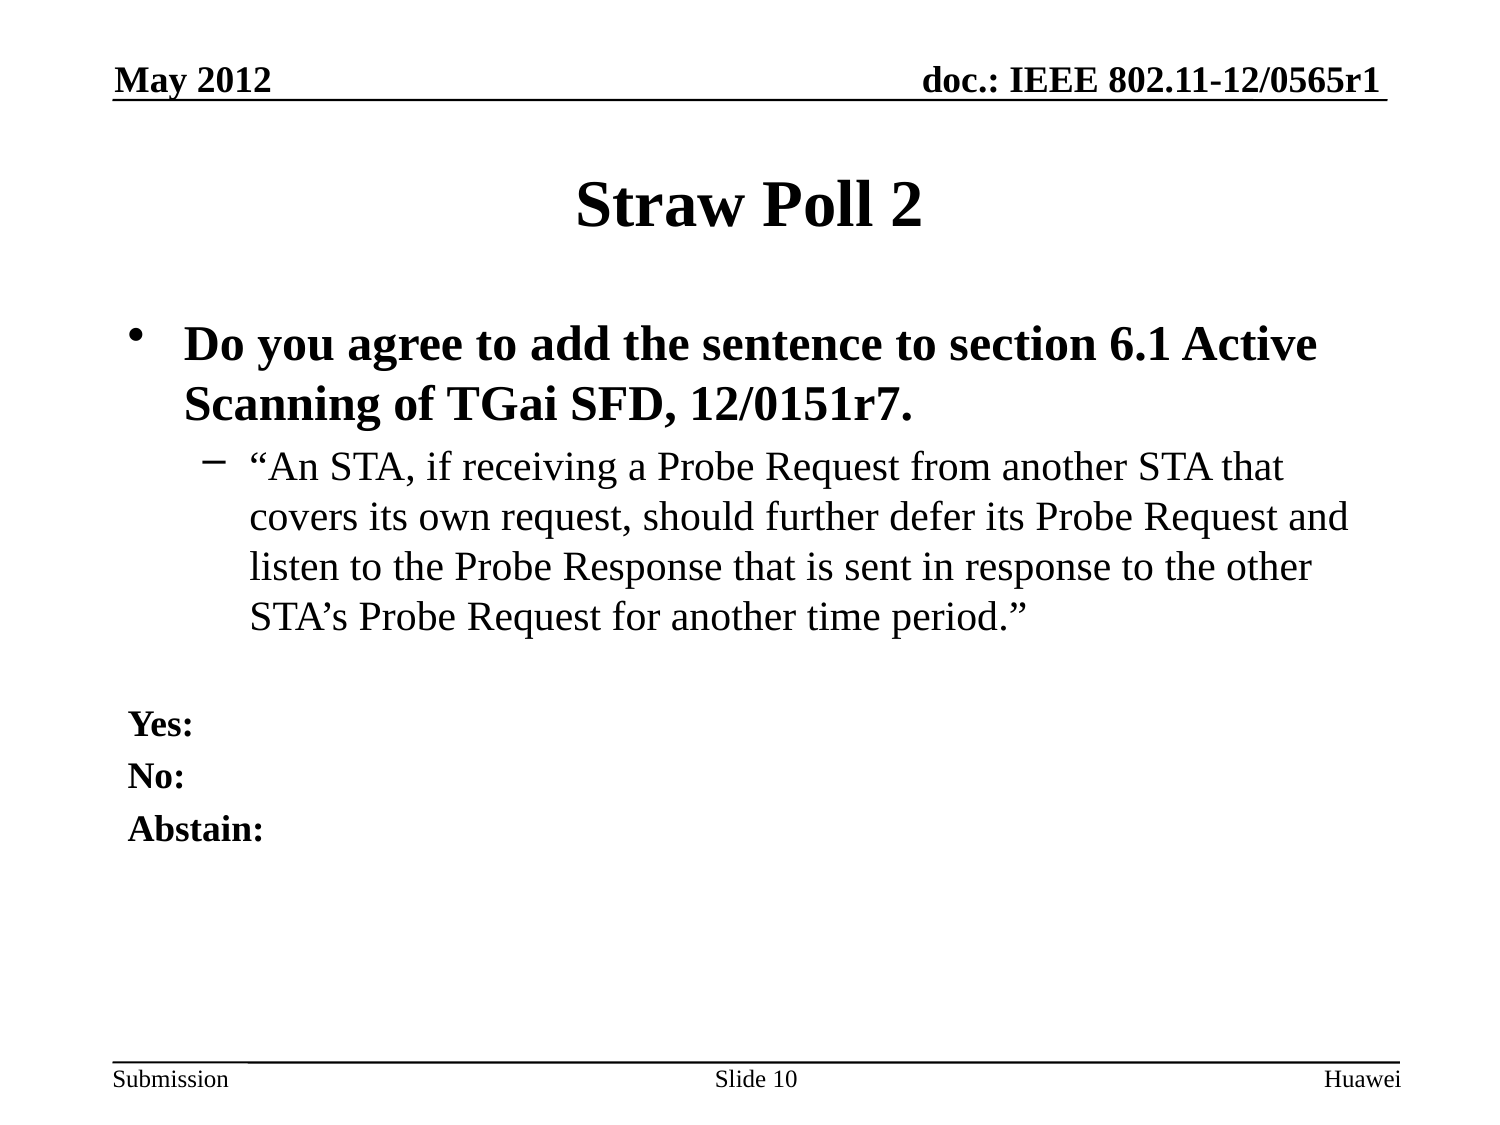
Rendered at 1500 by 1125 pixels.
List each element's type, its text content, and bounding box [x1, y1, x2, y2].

slide_number Slide 10 [712, 1061, 800, 1093]
footer Huawei [1322, 1061, 1402, 1093]
text_box Do you agree to add the sentence to section 6.1 Active Scanning of TGai SFD, 12/0151r7. “An STA, if receiving a Probe Request from another STA that covers its own request, should further defer its Probe Request and listen to the Probe Response that is sent in response to the other STA’s Probe Request for another time period.” Yes: No: Abstain: [112, 302, 1400, 978]
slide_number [114, 54, 274, 101]
title Straw Poll 2 [112, 112, 1388, 288]
